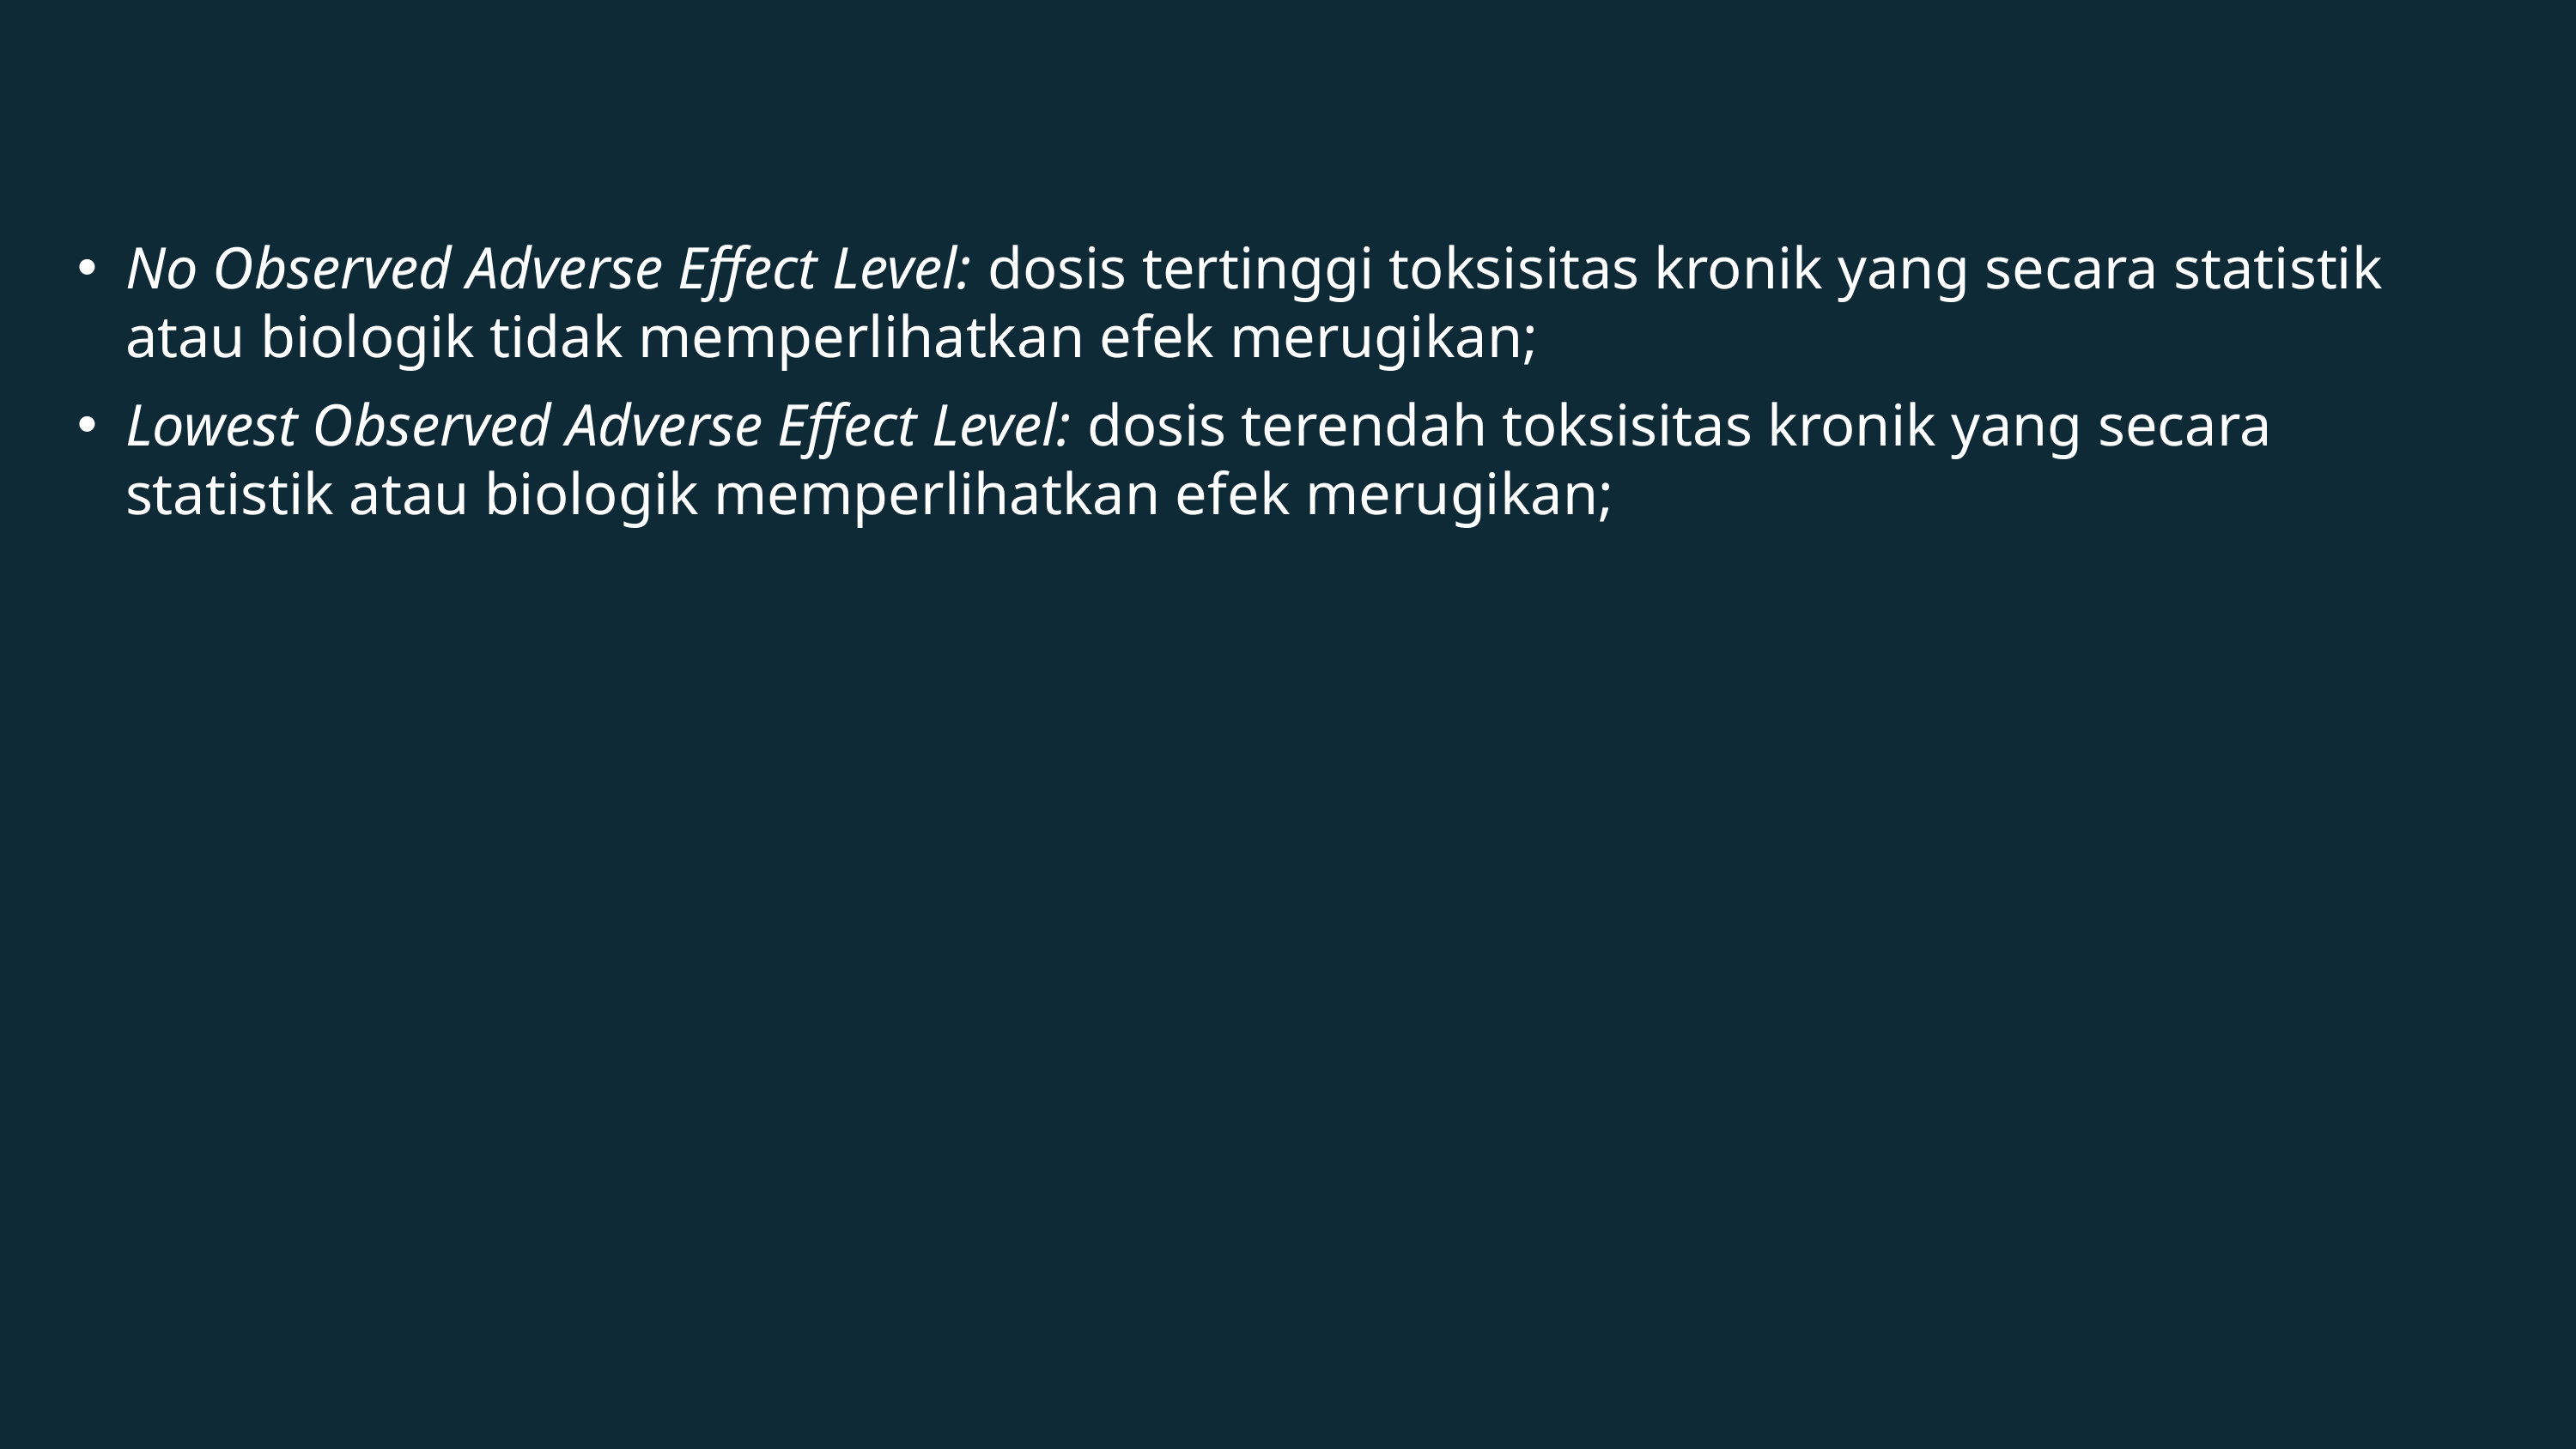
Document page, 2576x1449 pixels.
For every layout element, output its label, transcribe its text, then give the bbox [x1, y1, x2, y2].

text_box No Observed Adverse Effect Level: dosis tertinggi toksisitas kronik yang secara statistik atau biologik tidak memperlihatkan efek merugikan; Lowest Observed Adverse Effect Level: dosis terendah toksisitas kronik yang secara statistik atau biologik memperlihatkan efek merugikan; [64, 225, 2480, 1100]
